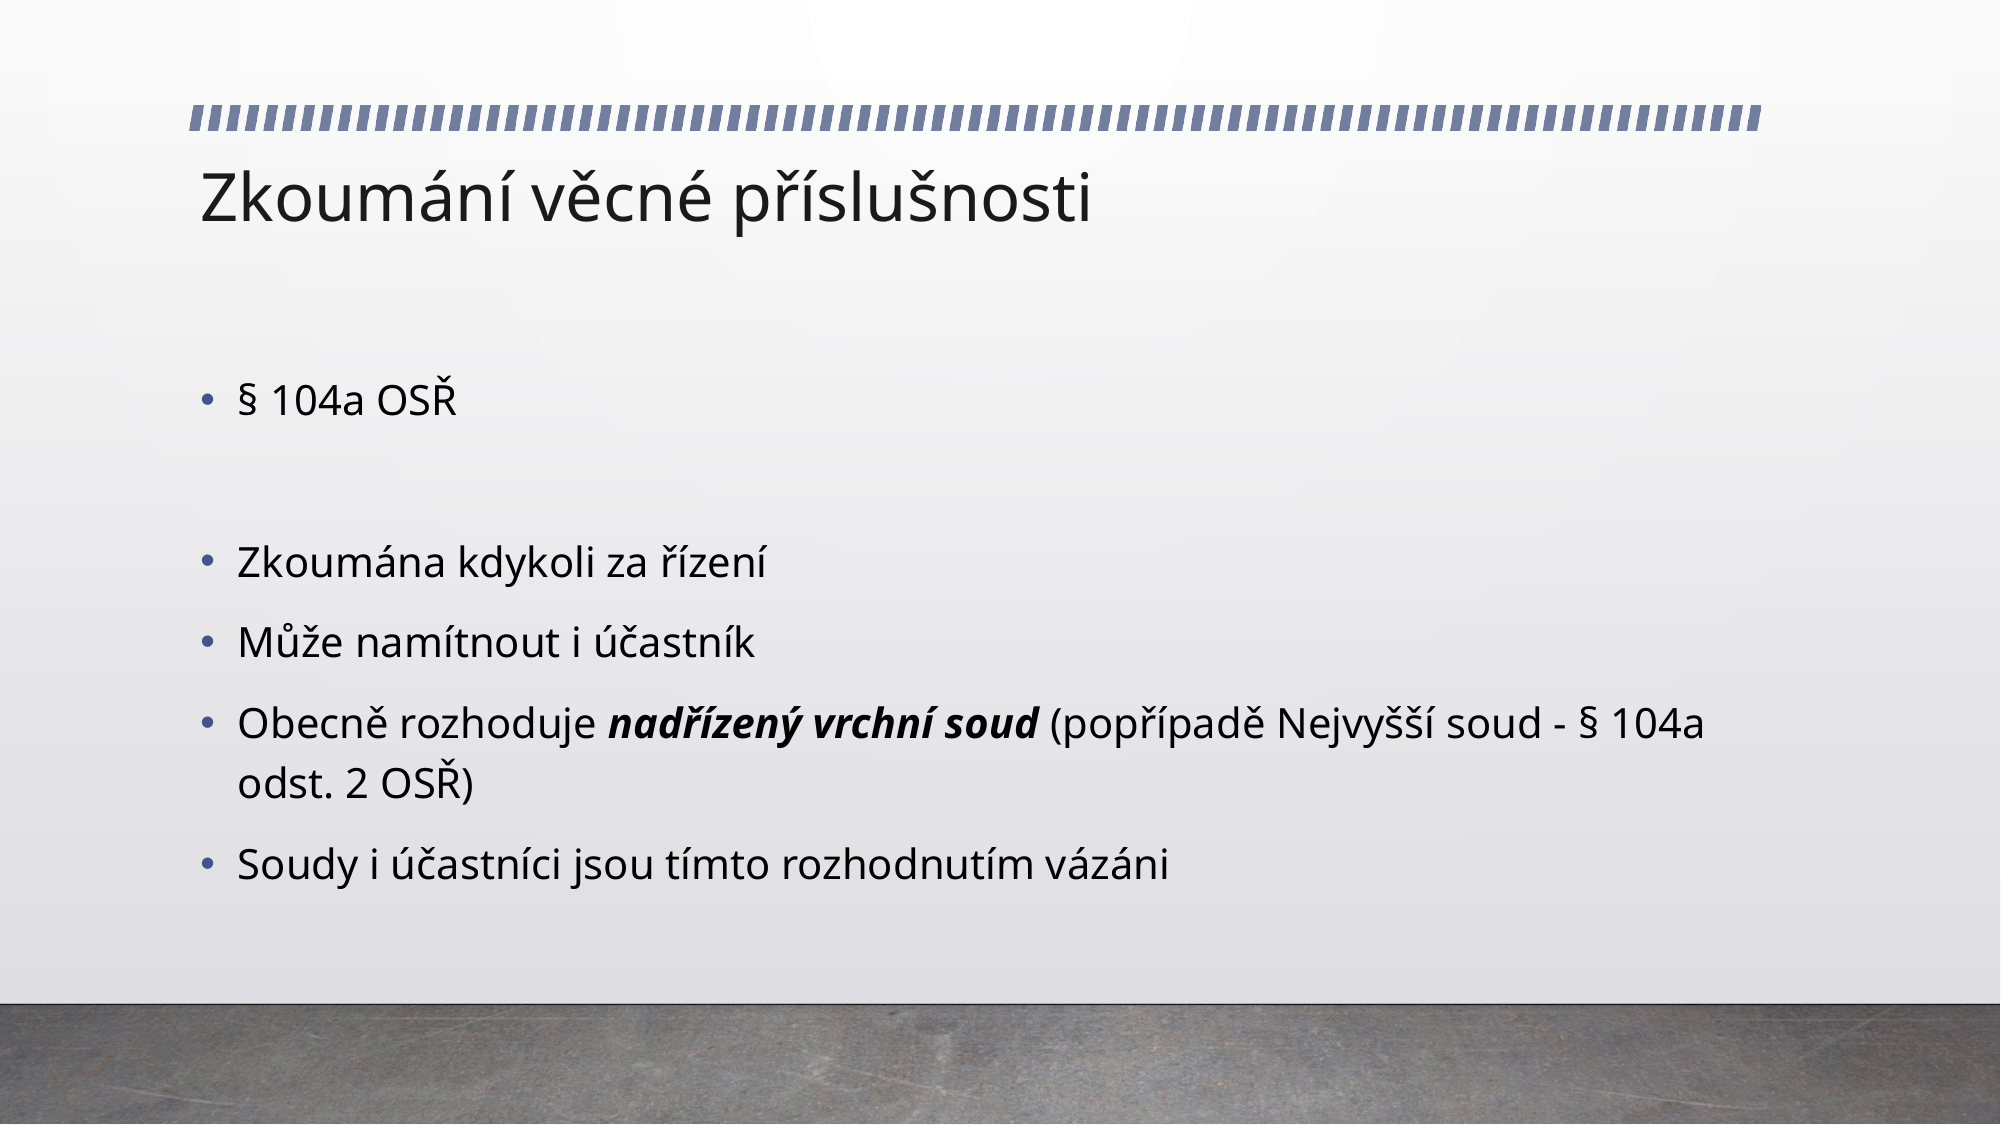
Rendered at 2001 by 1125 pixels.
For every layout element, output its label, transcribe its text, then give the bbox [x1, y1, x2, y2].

title Zkoumání věcné příslušnosti [185, 156, 1761, 329]
picture [0, 1004, 2000, 1124]
list § 104a OSŘ Zkoumána kdykoli za řízení Může namítnout i účastník Obecně rozhoduje nadřízený vrchní soud (popřípadě Nejvyšší soud - § 104a odst. 2 OSŘ) Soudy i účastníci jsou tímto rozhodnutím vázáni [185, 356, 1761, 897]
